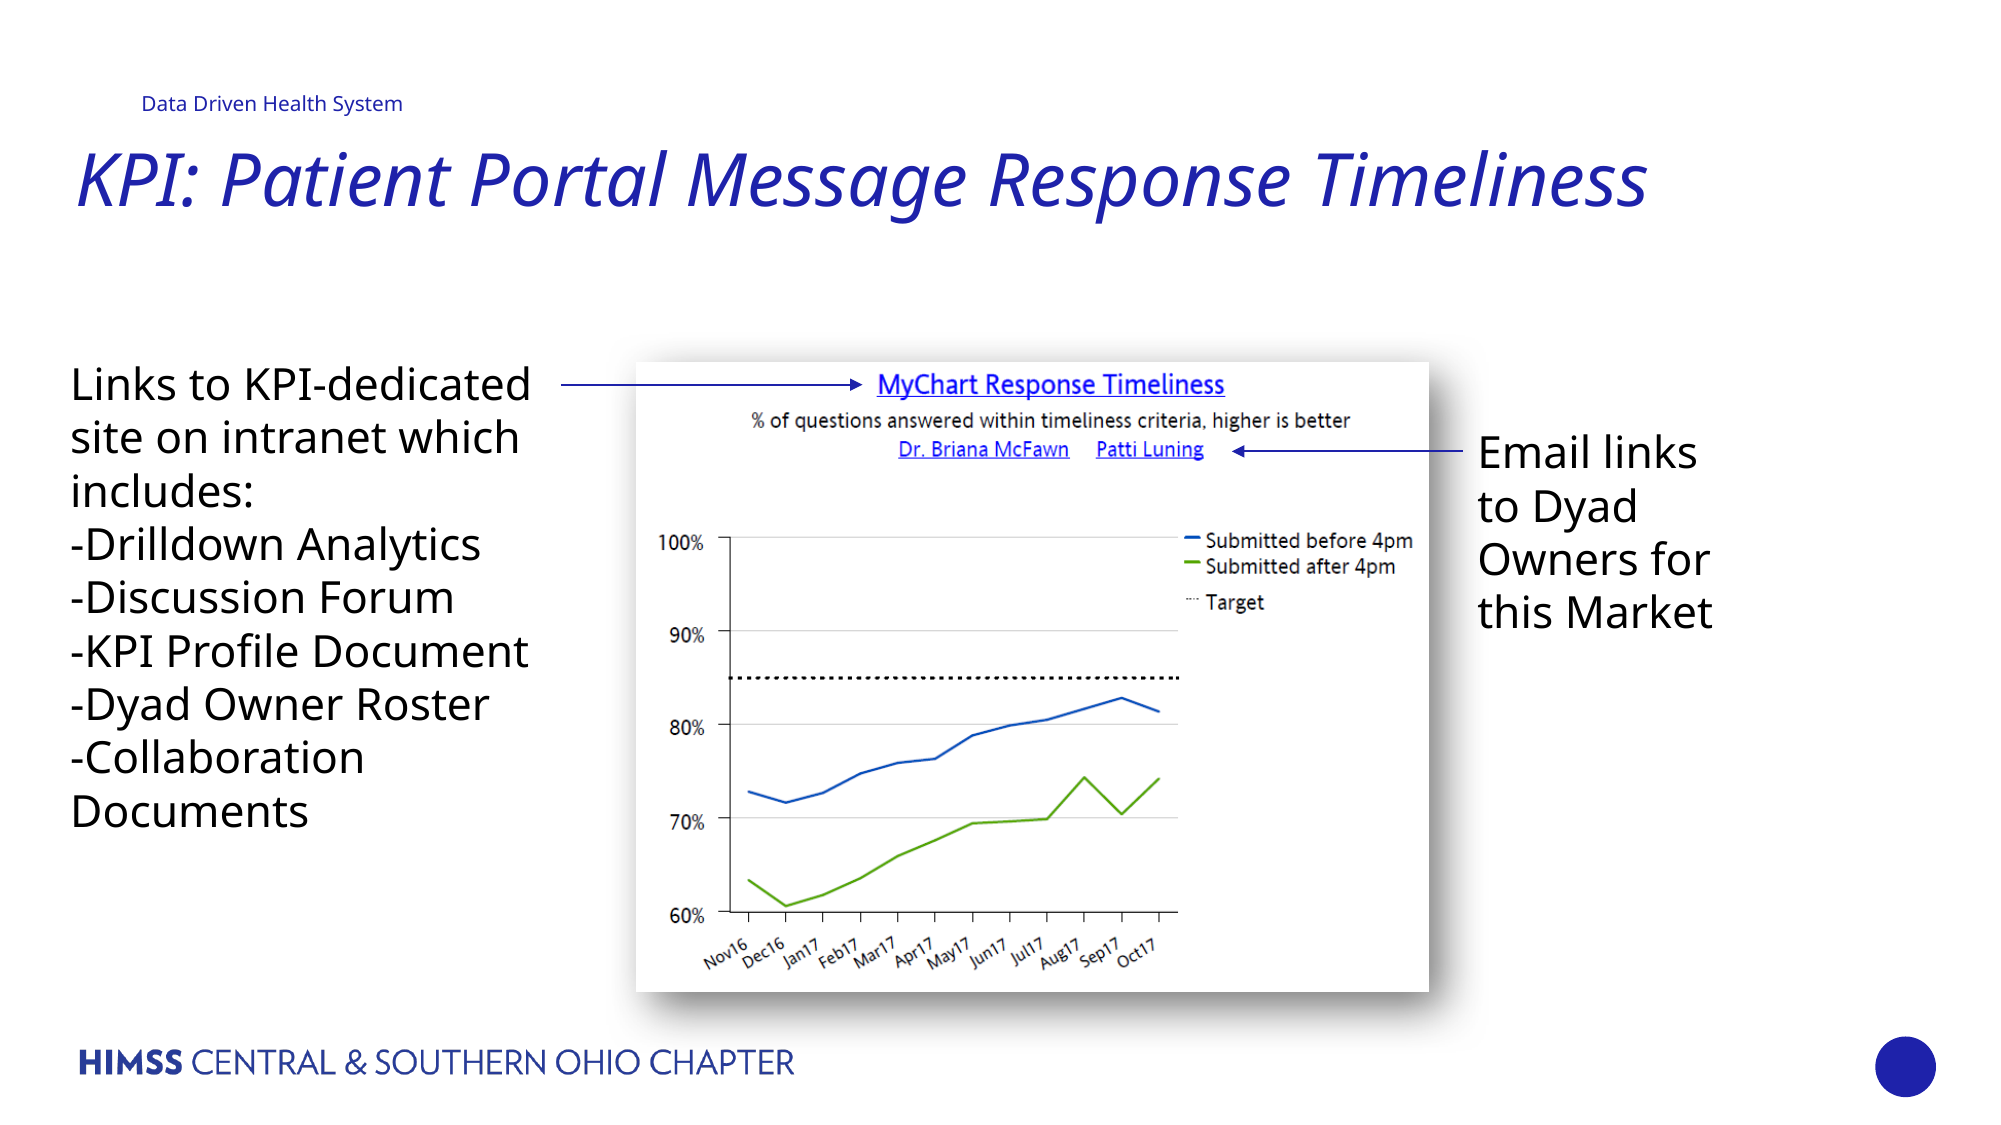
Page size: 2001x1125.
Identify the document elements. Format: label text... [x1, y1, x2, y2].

picture [54, 1025, 819, 1099]
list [636, 362, 1429, 992]
text_box Email links to Dyad Owners for this Market [1462, 417, 1737, 699]
title KPI: Patient Portal Message Response Timeliness [75, 153, 1670, 286]
text_box Links to KPI-dedicated site on intranet which includes: -Drilldown Analytics -Discussion Forum -KPI Profile Document -Dyad Owner Roster -Collaboration Documents [55, 348, 613, 897]
